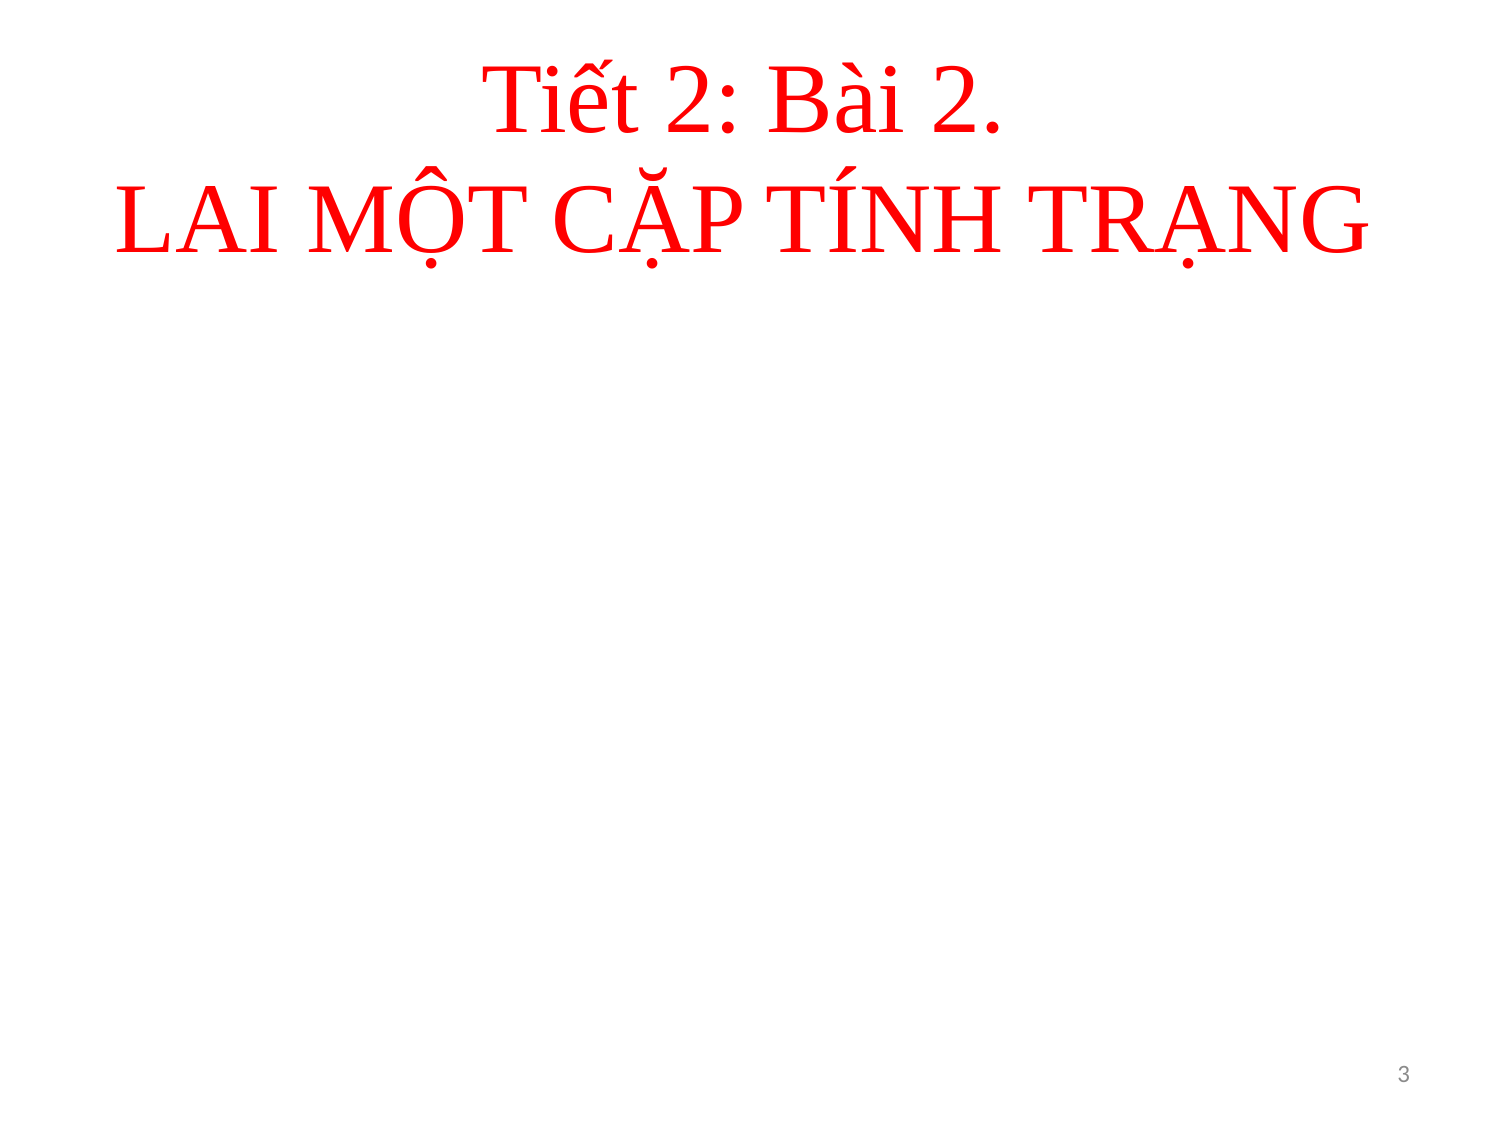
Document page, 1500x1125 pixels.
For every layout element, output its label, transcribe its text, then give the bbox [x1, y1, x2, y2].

text_box Tiết 2: Bài 2. LAI MỘT CẶP TÍNH TRẠNG [24, 25, 1463, 280]
slide_number 3 [1074, 1042, 1425, 1103]
